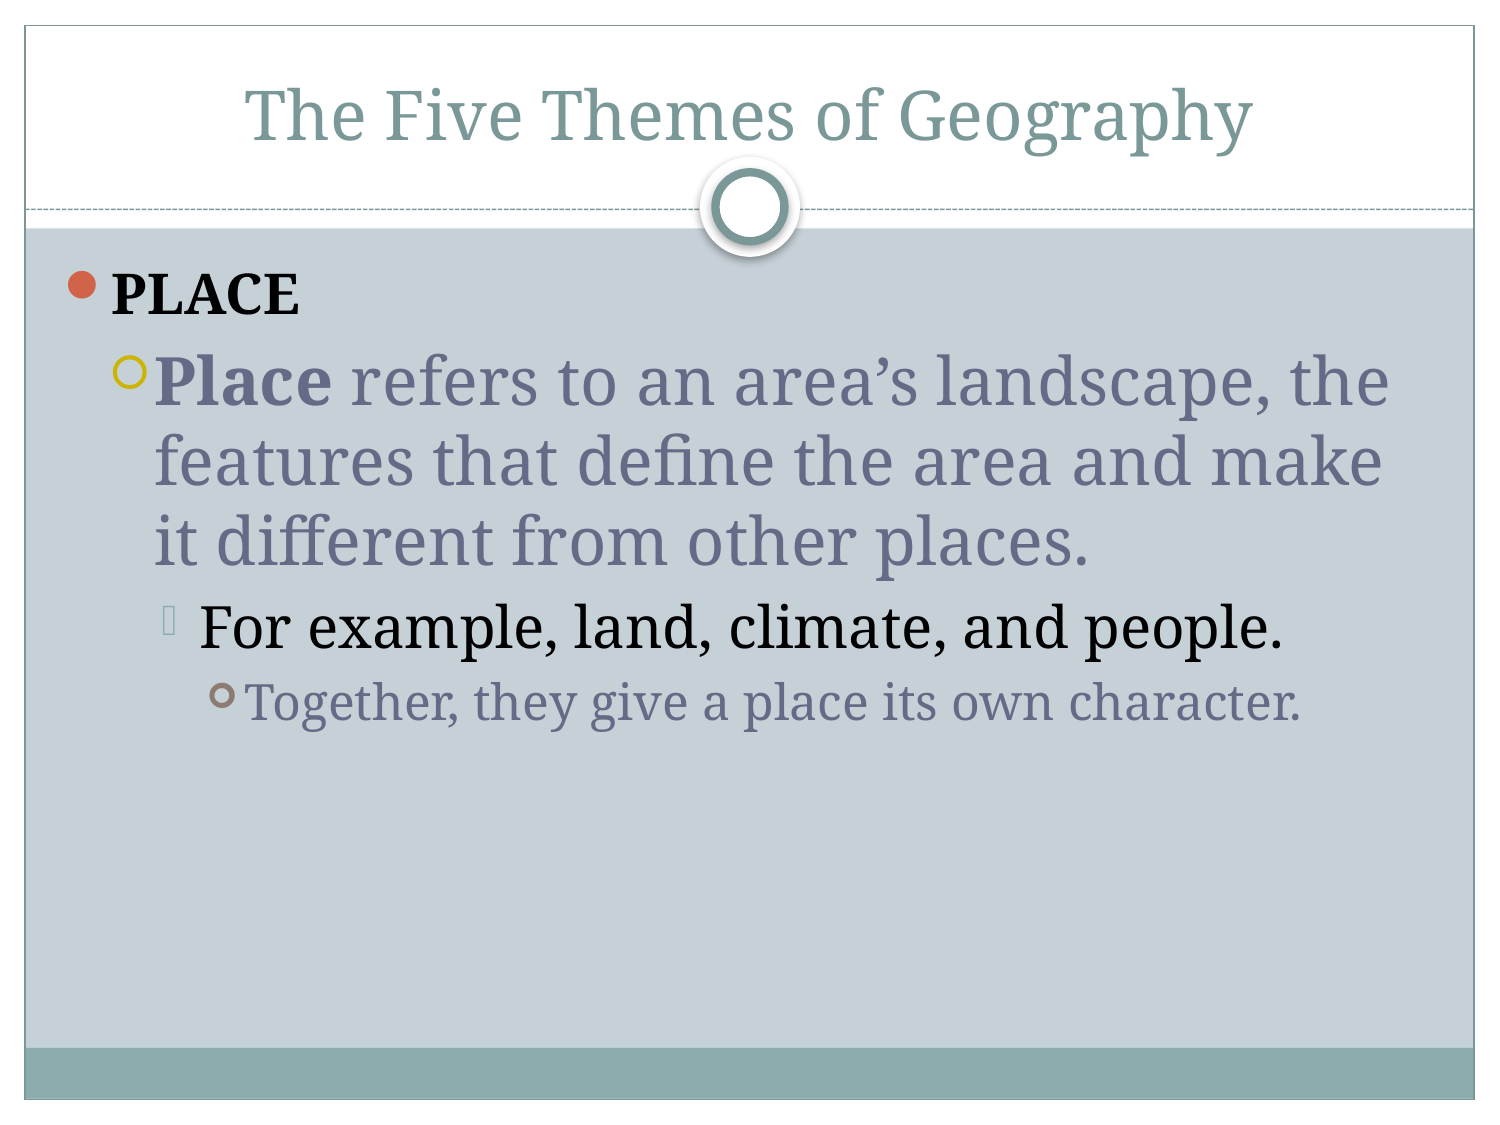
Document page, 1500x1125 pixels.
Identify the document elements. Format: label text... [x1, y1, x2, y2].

title The Five Themes of Geography [49, 37, 1450, 162]
list PLACE Place refers to an area’s landscape, the features that define the area and make it different from other places. For example, land, climate, and people. Together, they give a place its own character. [49, 250, 1445, 1001]
